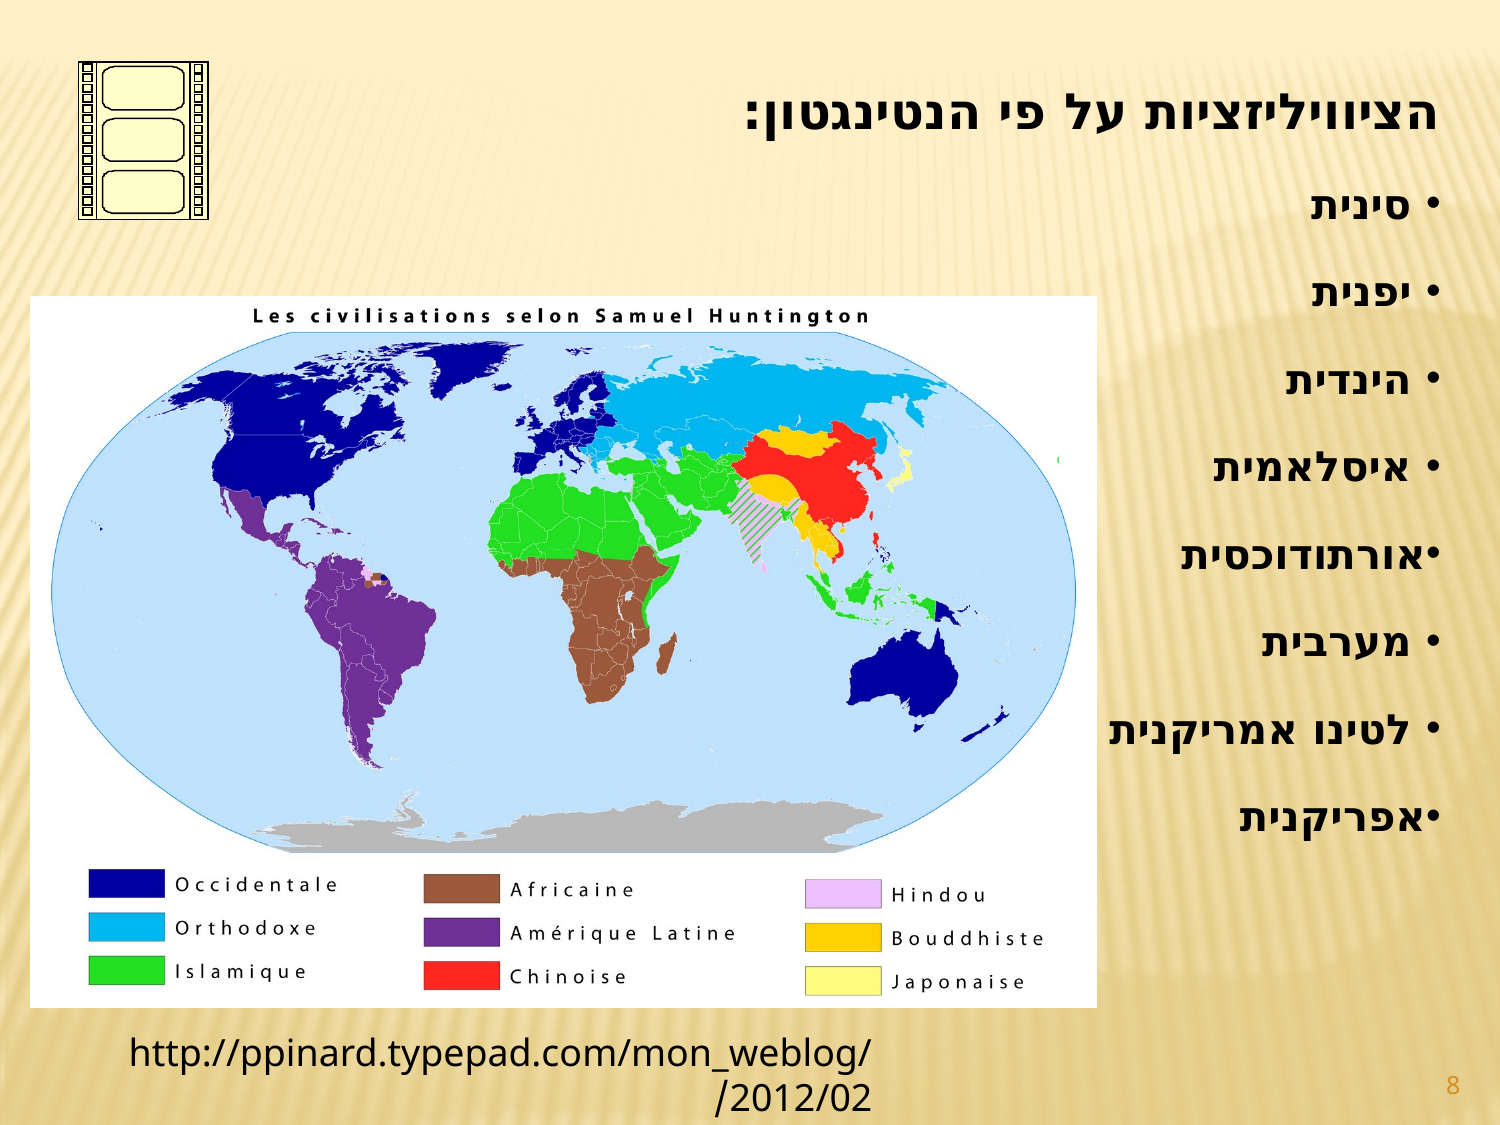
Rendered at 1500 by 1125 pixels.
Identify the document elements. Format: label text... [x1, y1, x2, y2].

text_box הציוויליזציות על פי הנטינגטון: סינית יפנית הינדית איסלאמית אורתודוכסית מערבית לטינו אמריקנית אפריקנית [151, 82, 1456, 848]
picture [29, 296, 1097, 1009]
text_box http://ppinard.typepad.com/mon_weblog/2012/02/ [27, 1024, 888, 1125]
slide_number 8 [1350, 1062, 1475, 1103]
text_box [78, 62, 208, 220]
